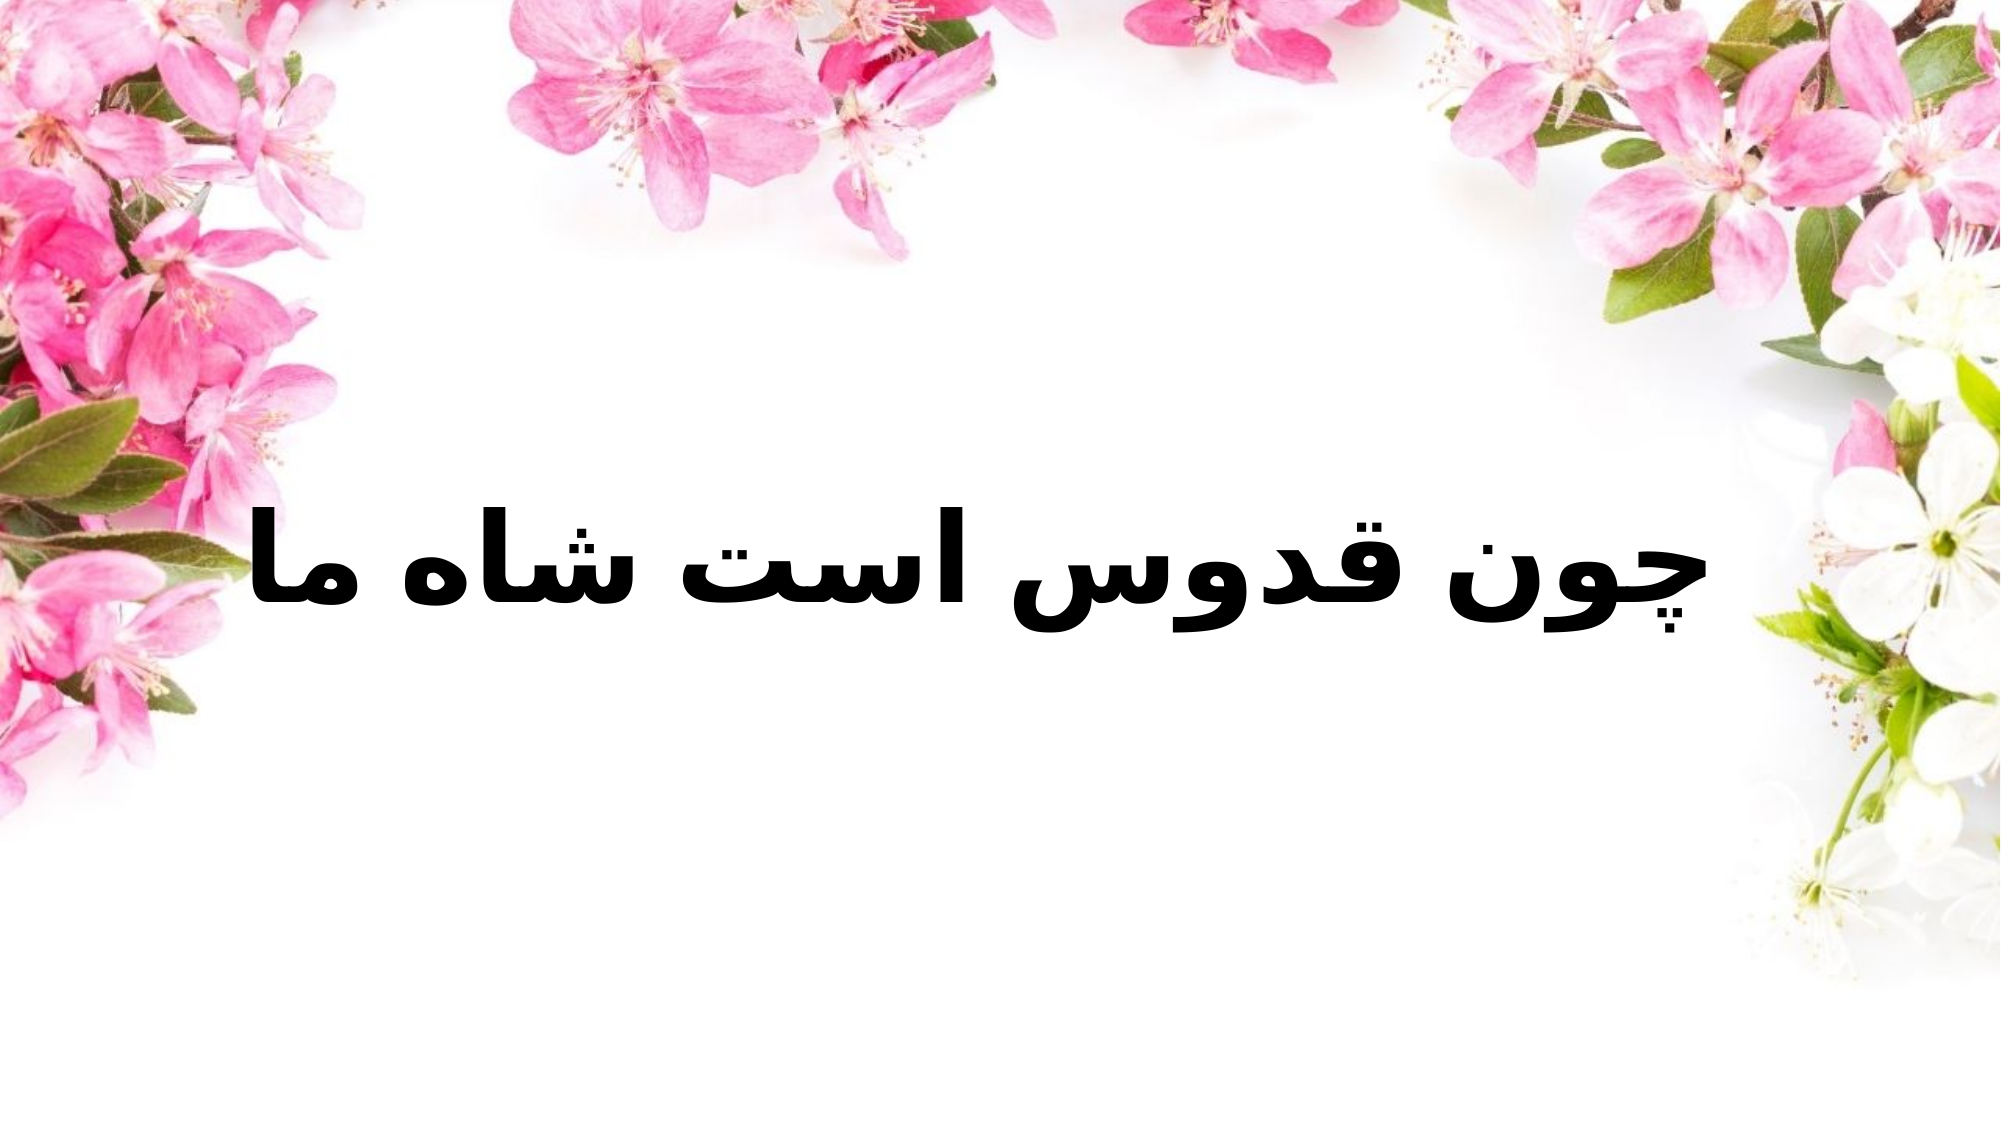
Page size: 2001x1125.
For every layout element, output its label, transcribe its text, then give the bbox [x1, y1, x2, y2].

picture [0, 0, 2001, 1125]
text_box چون قدوس است شاه ما [0, 0, 2000, 1113]
